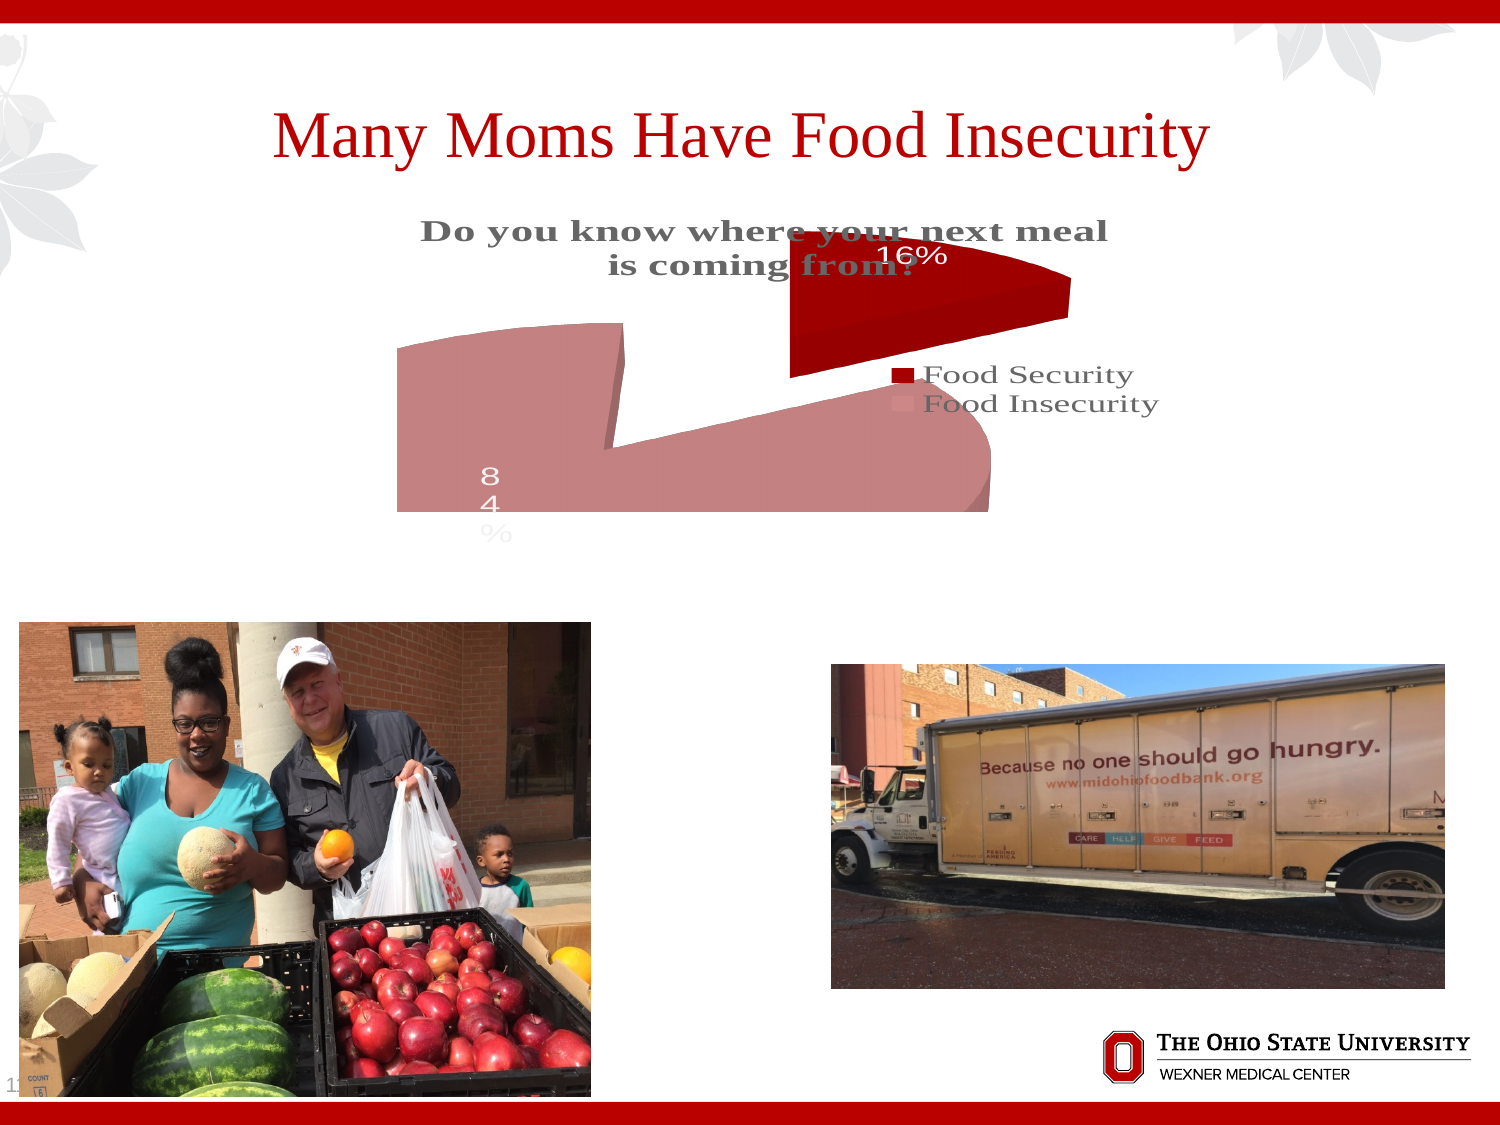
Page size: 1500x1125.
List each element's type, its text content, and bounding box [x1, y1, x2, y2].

picture [18, 622, 591, 1098]
slide_number 11 [5, 1058, 13, 1098]
picture [831, 664, 1445, 990]
title Many Moms Have Food Insecurity [82, 95, 1403, 172]
chart [294, 195, 1183, 719]
